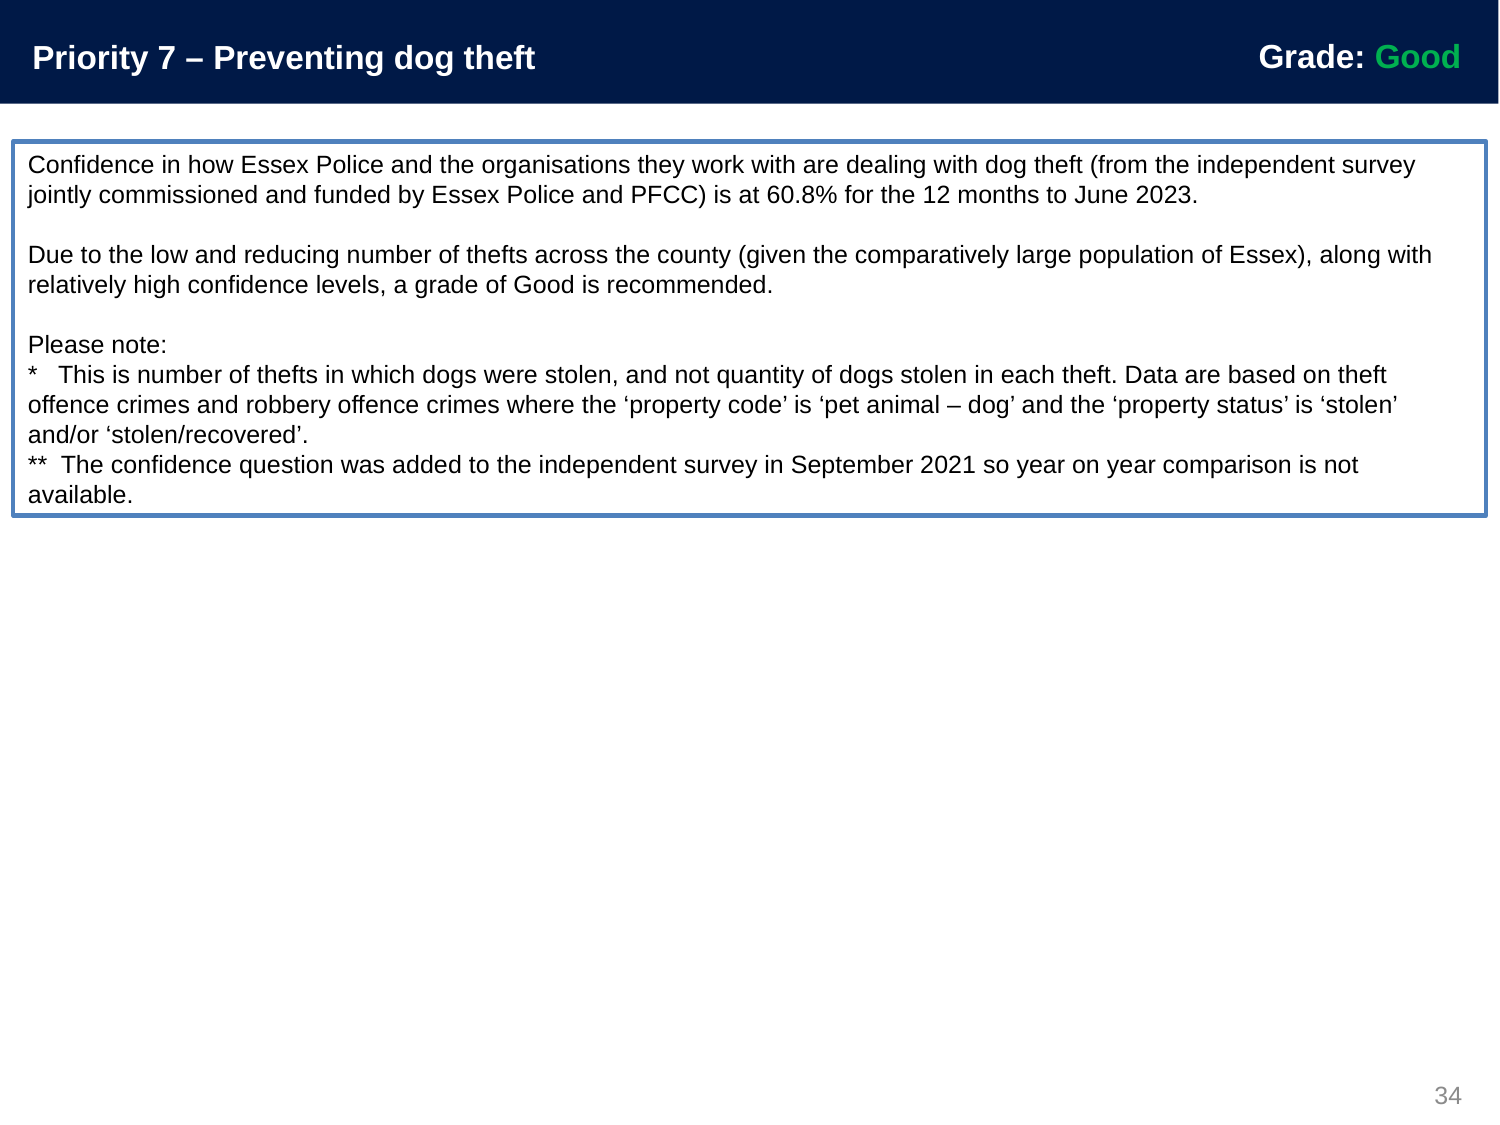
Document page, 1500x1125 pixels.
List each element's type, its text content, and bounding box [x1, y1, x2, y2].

text_box Priority 7 – Preventing dog theft [17, 29, 1105, 84]
text_box Grade: Good [1243, 28, 1483, 83]
slide_number 34 [1127, 1065, 1478, 1125]
text_box [0, 0, 1500, 106]
text_box Confidence in how Essex Police and the organisations they work with are dealing with dog theft (from the independent survey jointly commissioned and funded by Essex Police and PFCC) is at 60.8% for the 12 months to June 2023. Due to the low and reducing number of thefts across the county (given the comparatively large population of Essex), along with relatively high confidence levels, a grade of Good is recommended. Please note: * This is number of thefts in which dogs were stolen, and not quantity of dogs stolen in each theft. Data are based on theft offence crimes and robbery offence crimes where the ‘property code’ is ‘pet animal – dog’ and the ‘property status’ is ‘stolen’ and/or ‘stolen/recovered’. ** The confidence question was added to the independent survey in September 2021 so year on year comparison is not available. [11, 139, 1488, 518]
